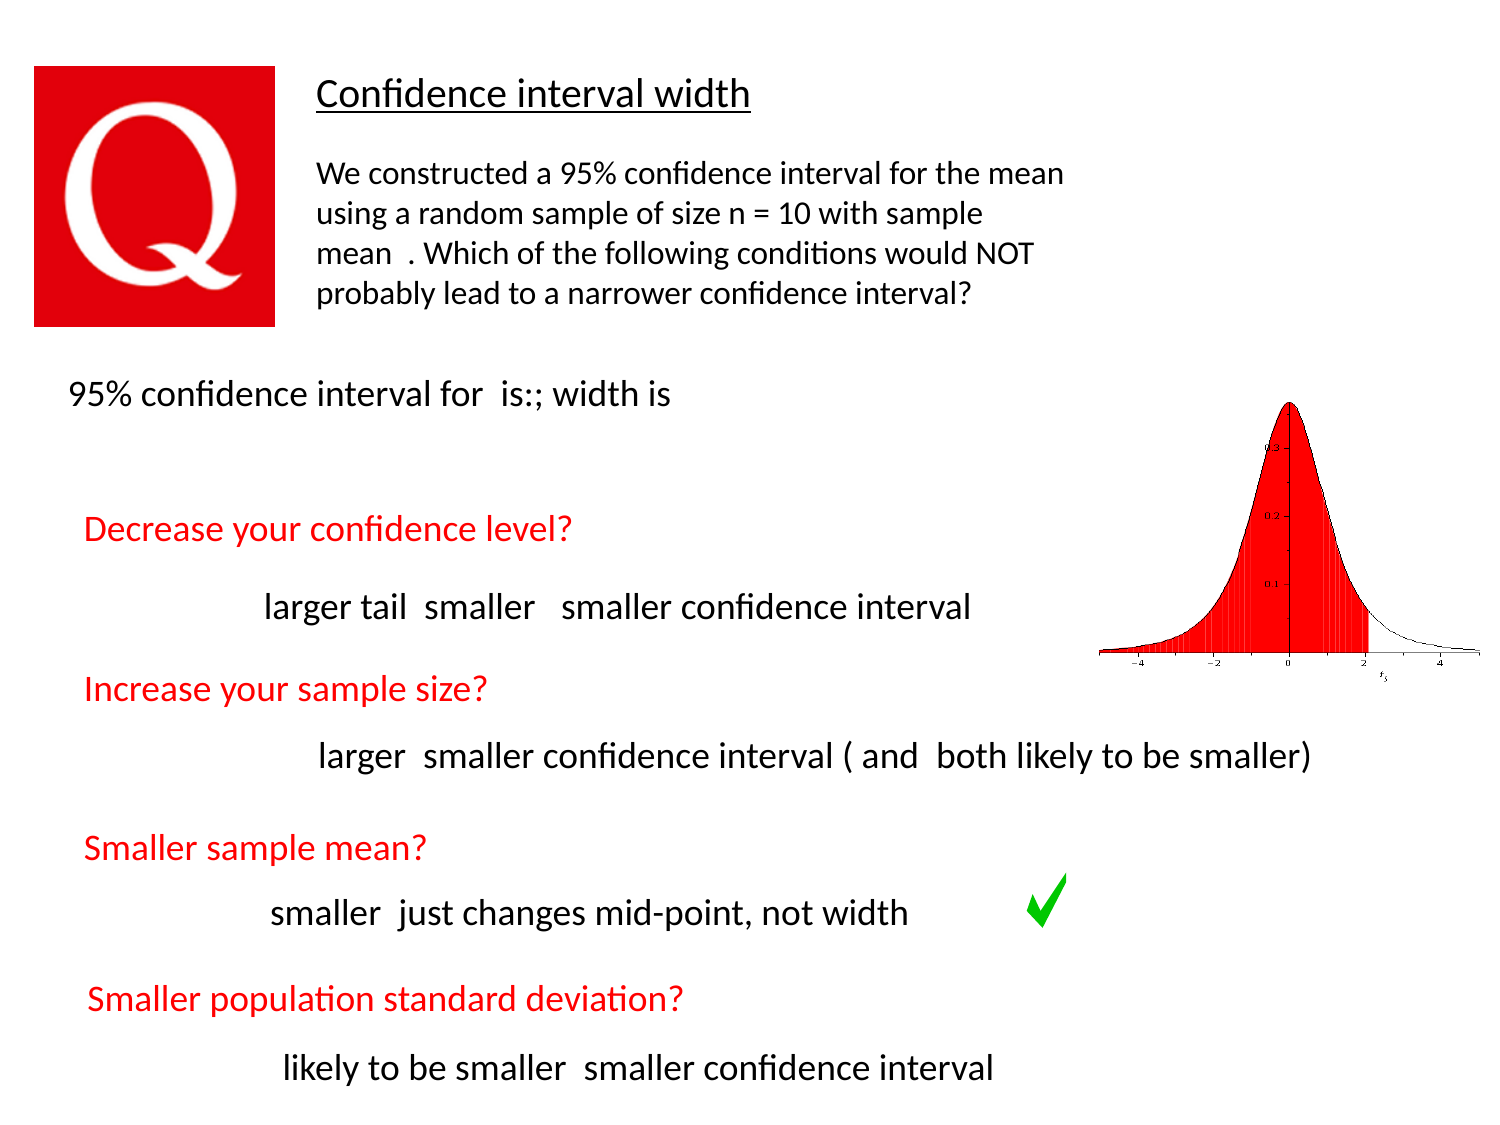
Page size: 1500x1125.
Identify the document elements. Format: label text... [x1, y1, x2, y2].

picture [33, 66, 275, 327]
text_box Decrease your confidence level? [69, 497, 820, 557]
text_box [1024, 870, 1069, 930]
text_box Smaller population standard deviation? [72, 966, 823, 1027]
picture [1092, 396, 1484, 688]
text_box Smaller sample mean? [69, 815, 820, 876]
text_box Increase your sample size? [69, 656, 820, 717]
